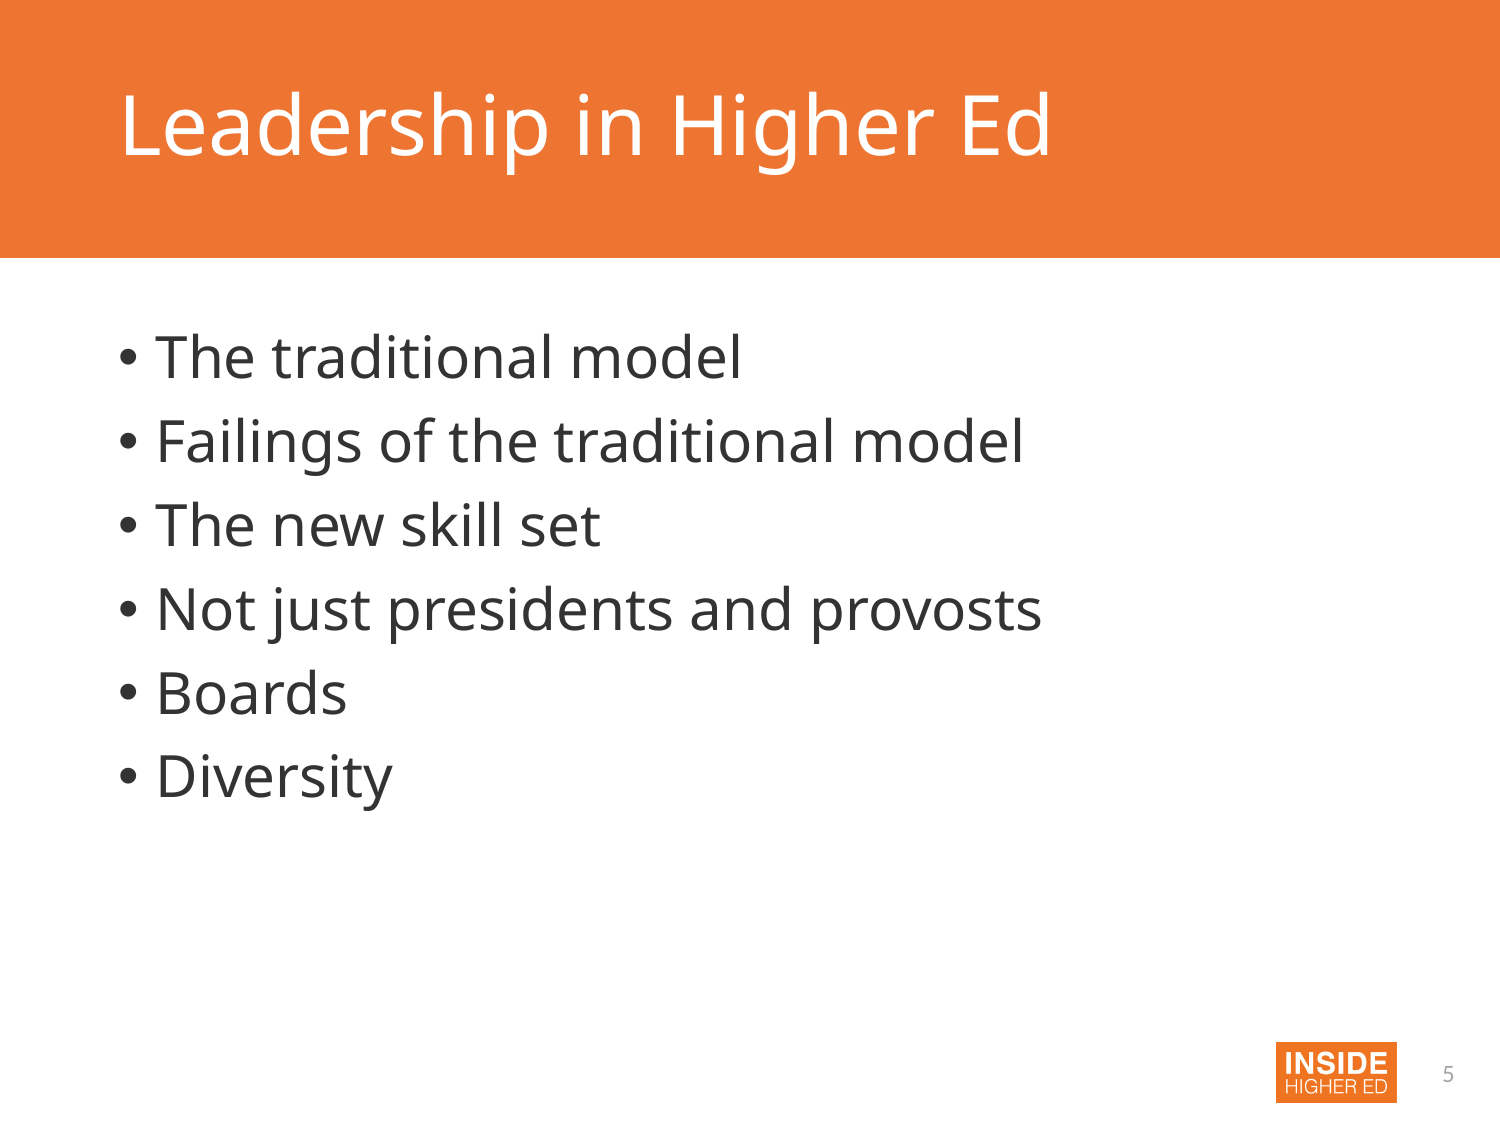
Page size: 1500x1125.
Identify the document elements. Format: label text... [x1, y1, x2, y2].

picture [1276, 1042, 1397, 1103]
list The traditional model Failings of the traditional model The new skill set Not just presidents and provosts Boards Diversity [103, 321, 1397, 992]
title Leadership in Higher Ed [103, 0, 1397, 256]
